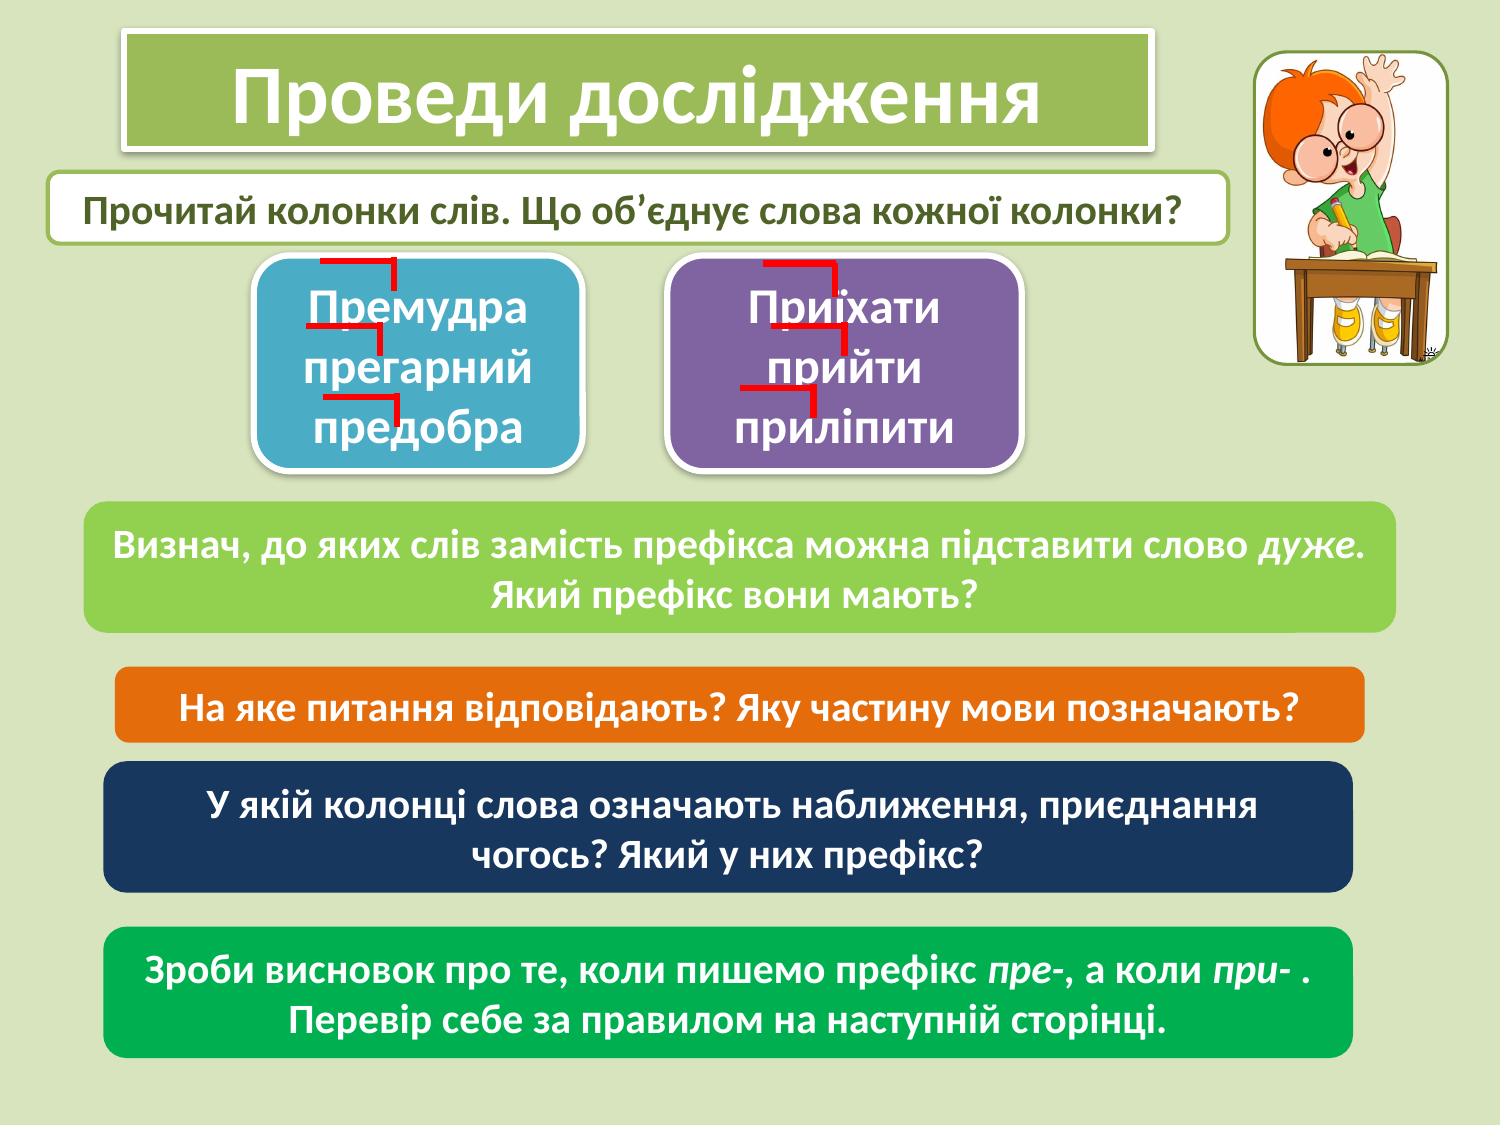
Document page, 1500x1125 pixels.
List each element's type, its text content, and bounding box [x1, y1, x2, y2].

text_box Визнач, до яких слів замість префікса можна підставити слово дуже. Який префікс вони мають? [83, 501, 1397, 633]
text_box Зроби висновок про те, коли пишемо префікс пре-, а коли при- . Перевір себе за правилом на наступній сторінці. [103, 926, 1354, 1059]
picture [1254, 51, 1448, 365]
text_box Прочитай колонки слів. Що об’єднує слова кожної колонки? [45, 169, 1231, 246]
title Проведи дослідження [121, 28, 1155, 152]
text_box У якій колонці слова означають наближення, приєднання чогось? Який у них префікс? [103, 761, 1354, 893]
text_box Премудра прегарний предобра [250, 252, 586, 475]
text_box На яке питання відповідають? Яку частину мови позначають? [114, 666, 1365, 743]
text_box Приїхати прийти приліпити [664, 252, 1025, 475]
